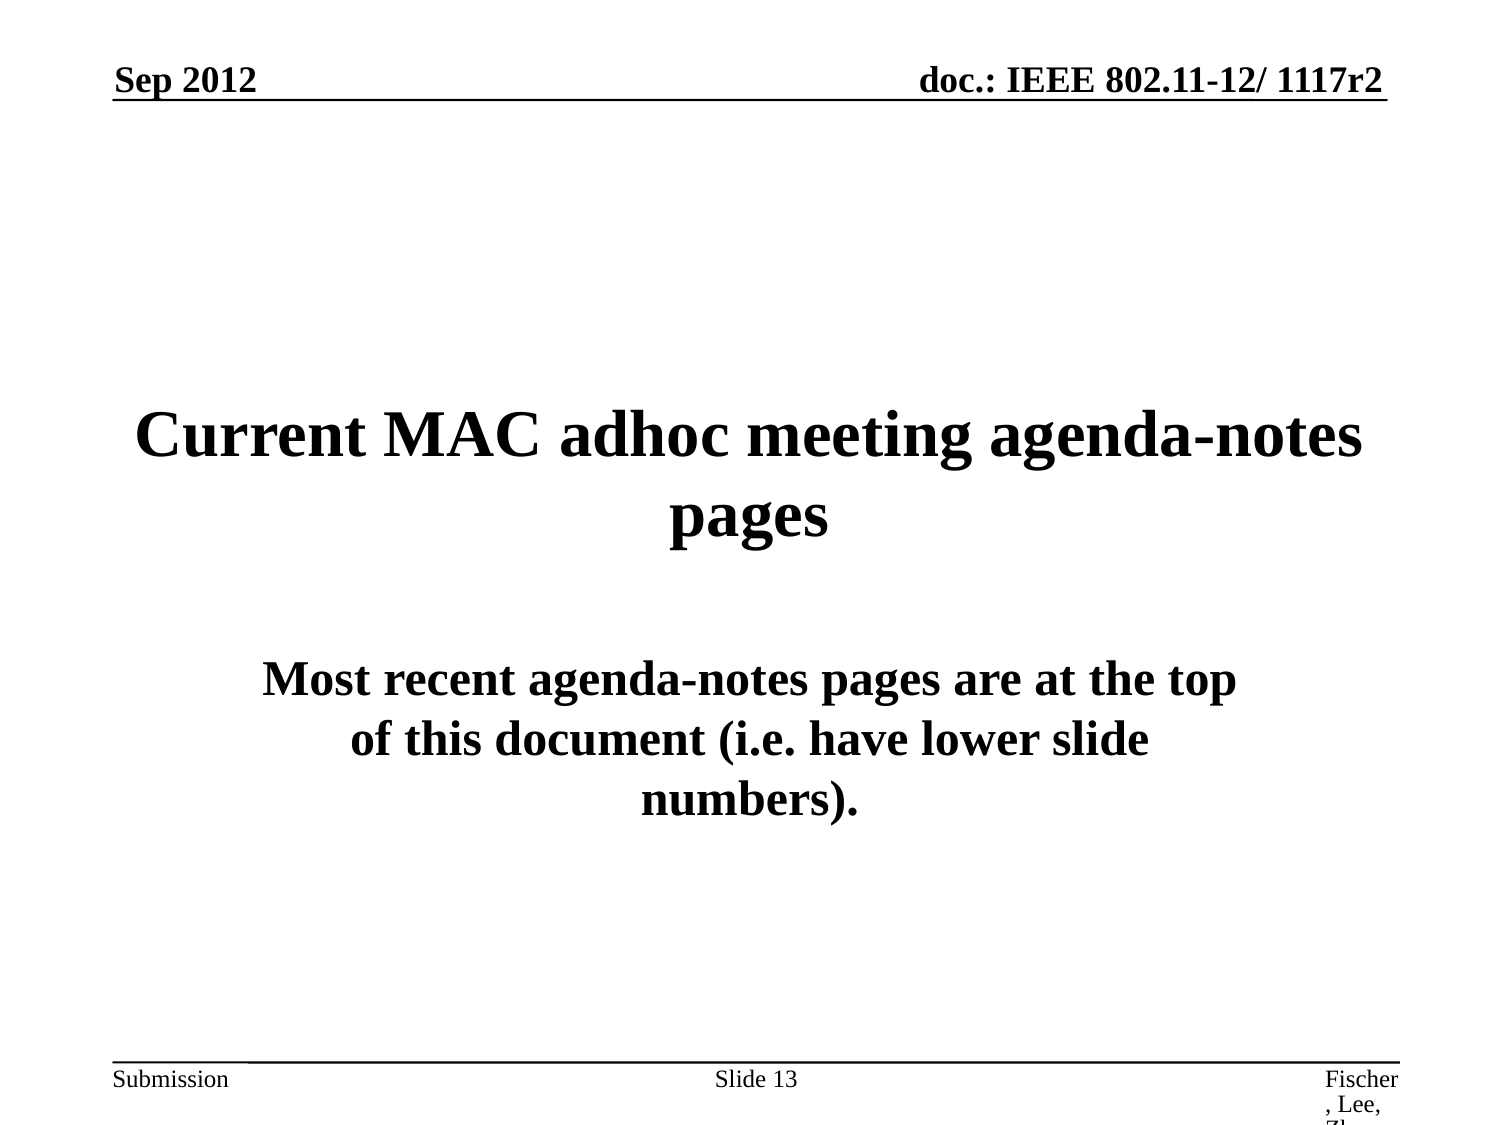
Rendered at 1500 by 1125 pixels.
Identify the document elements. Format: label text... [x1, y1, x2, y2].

title Current MAC adhoc meeting agenda-notes pages [112, 349, 1388, 591]
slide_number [114, 54, 313, 101]
subtitle Most recent agenda-notes pages are at the top of this document (i.e. have lower slide numbers). [224, 637, 1276, 926]
footer Fischer, Lee, Zhu [1324, 1061, 1402, 1093]
slide_number Slide 13 [712, 1061, 800, 1093]
